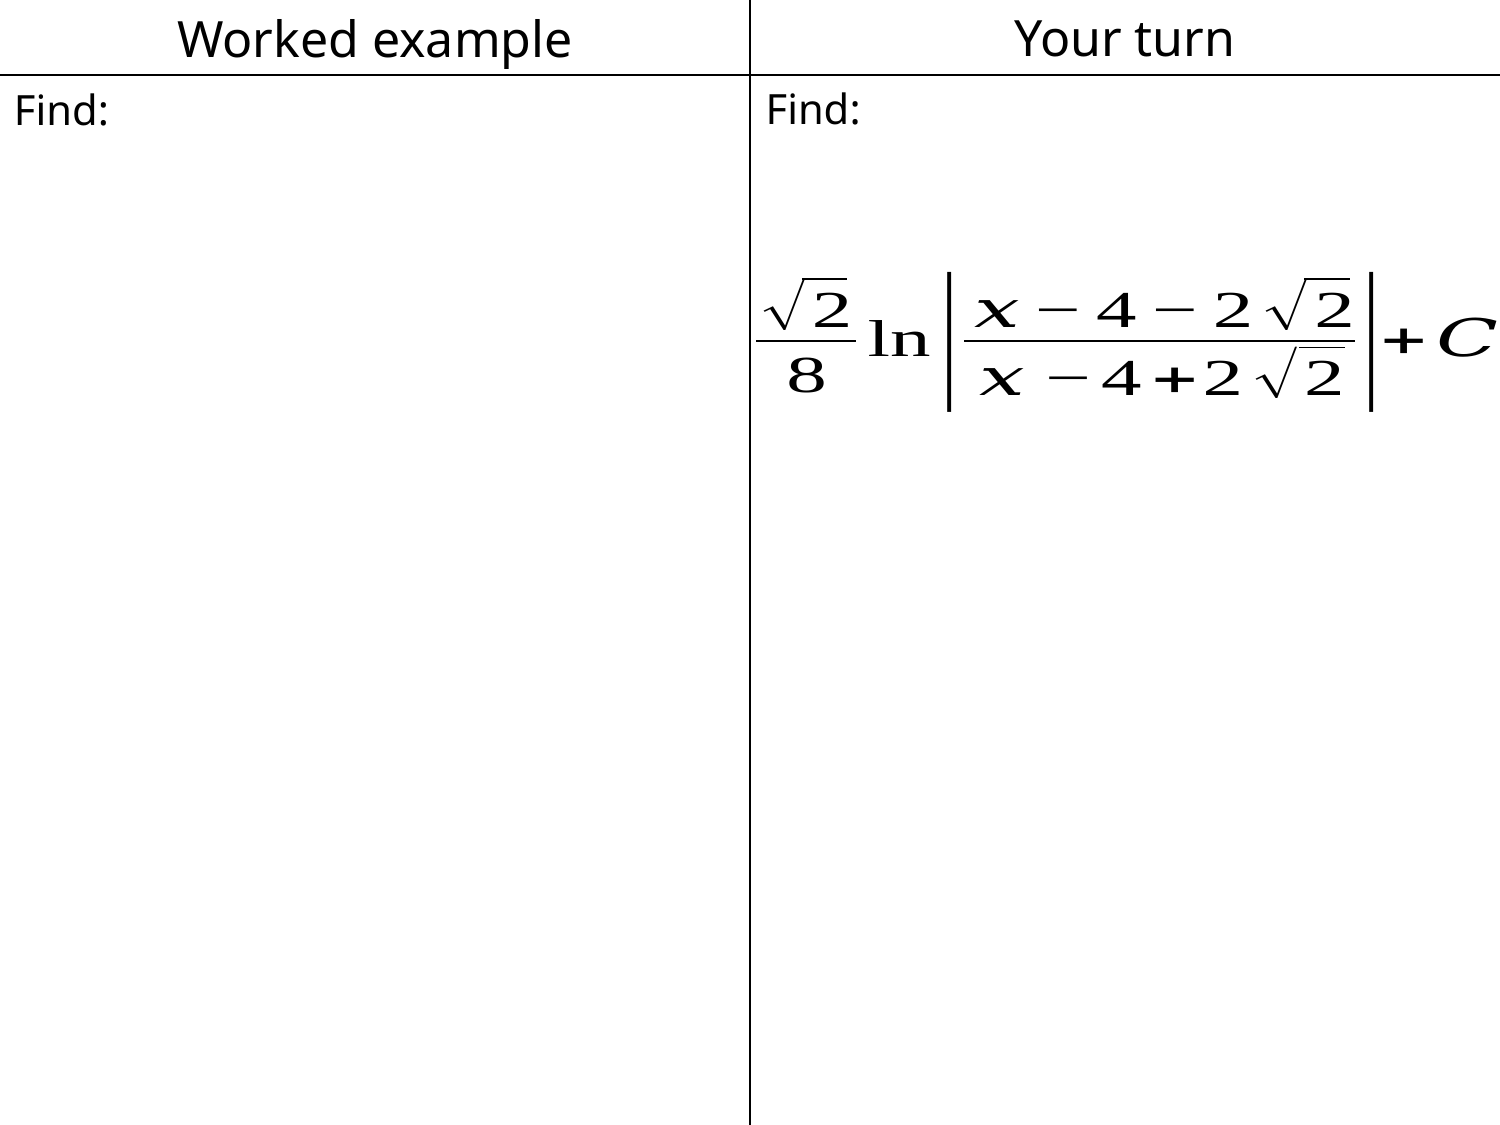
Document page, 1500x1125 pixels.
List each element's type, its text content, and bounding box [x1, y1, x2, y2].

text_box Worked example [0, 0, 749, 74]
text_box Your turn [751, 0, 1500, 74]
